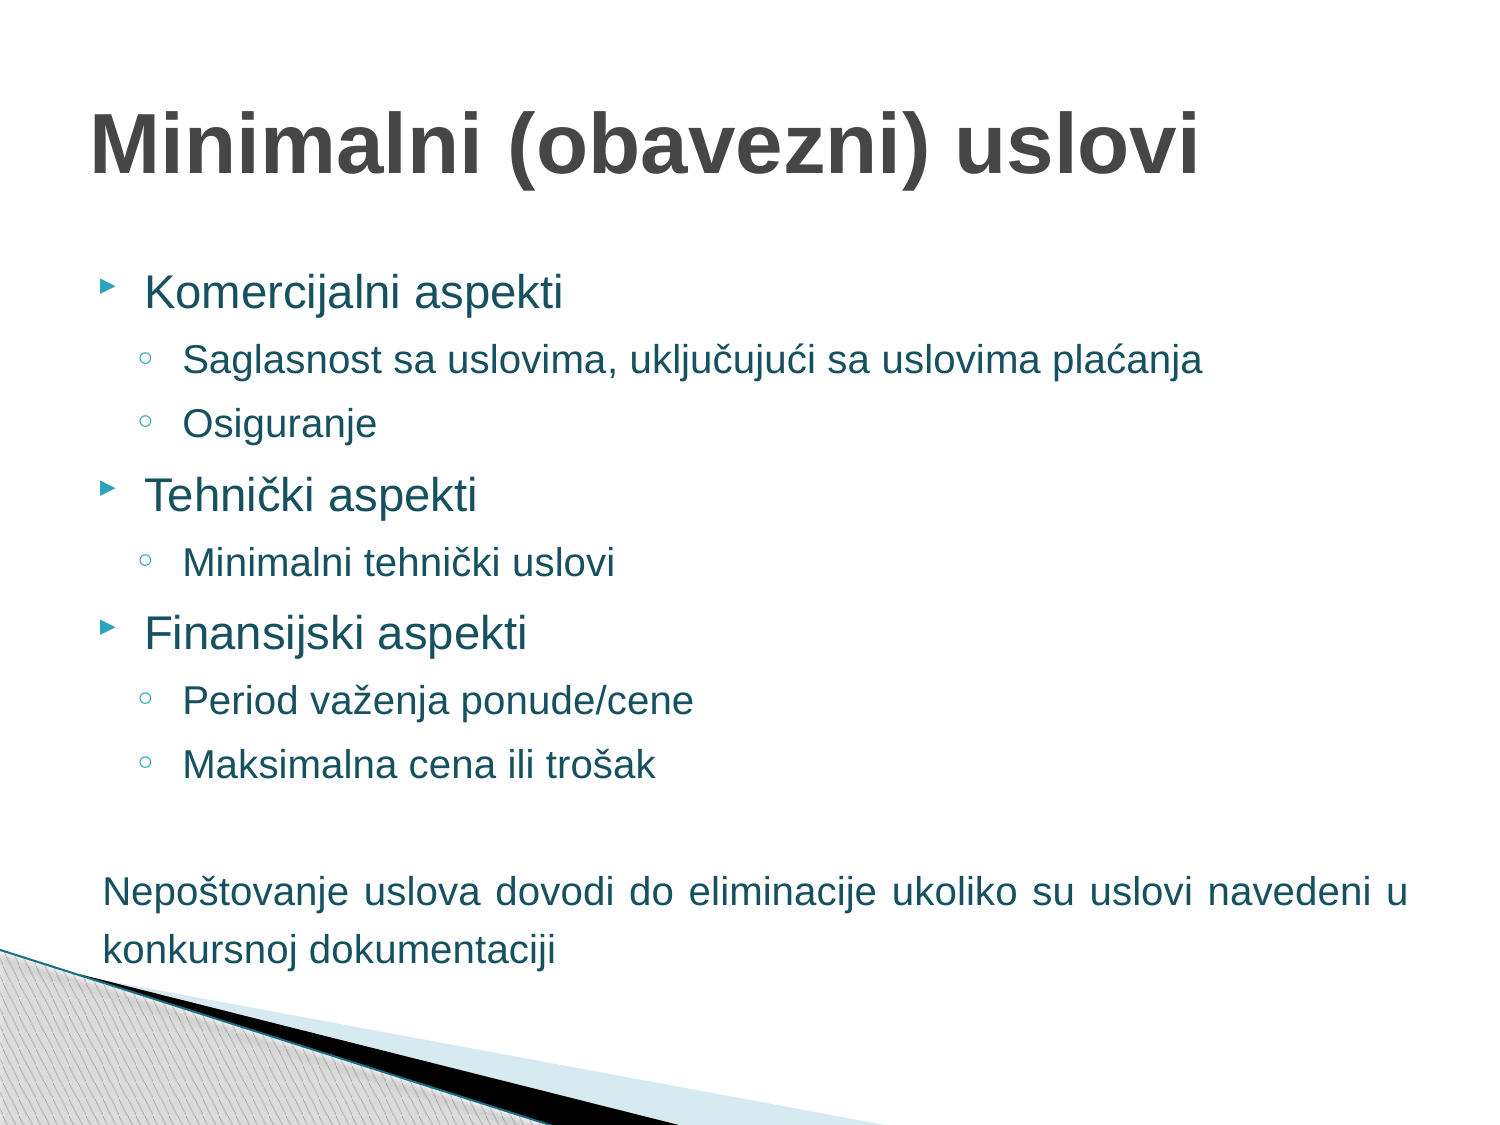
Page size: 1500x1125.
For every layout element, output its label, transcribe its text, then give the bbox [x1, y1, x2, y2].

list Komercijalni aspekti Saglasnost sa uslovima, uključujući sa uslovima plaćanja Osiguranje Tehnički aspekti Minimalni tehnički uslovi Finansijski aspekti Period važenja ponude/cene Maksimalna cena ili trošak Nepoštovanje uslova dovodi do eliminacije ukoliko su uslovi navedeni u konkursnoj dokumentaciji [75, 243, 1425, 986]
title Minimalni (obavezni) uslovi [75, 45, 1425, 233]
